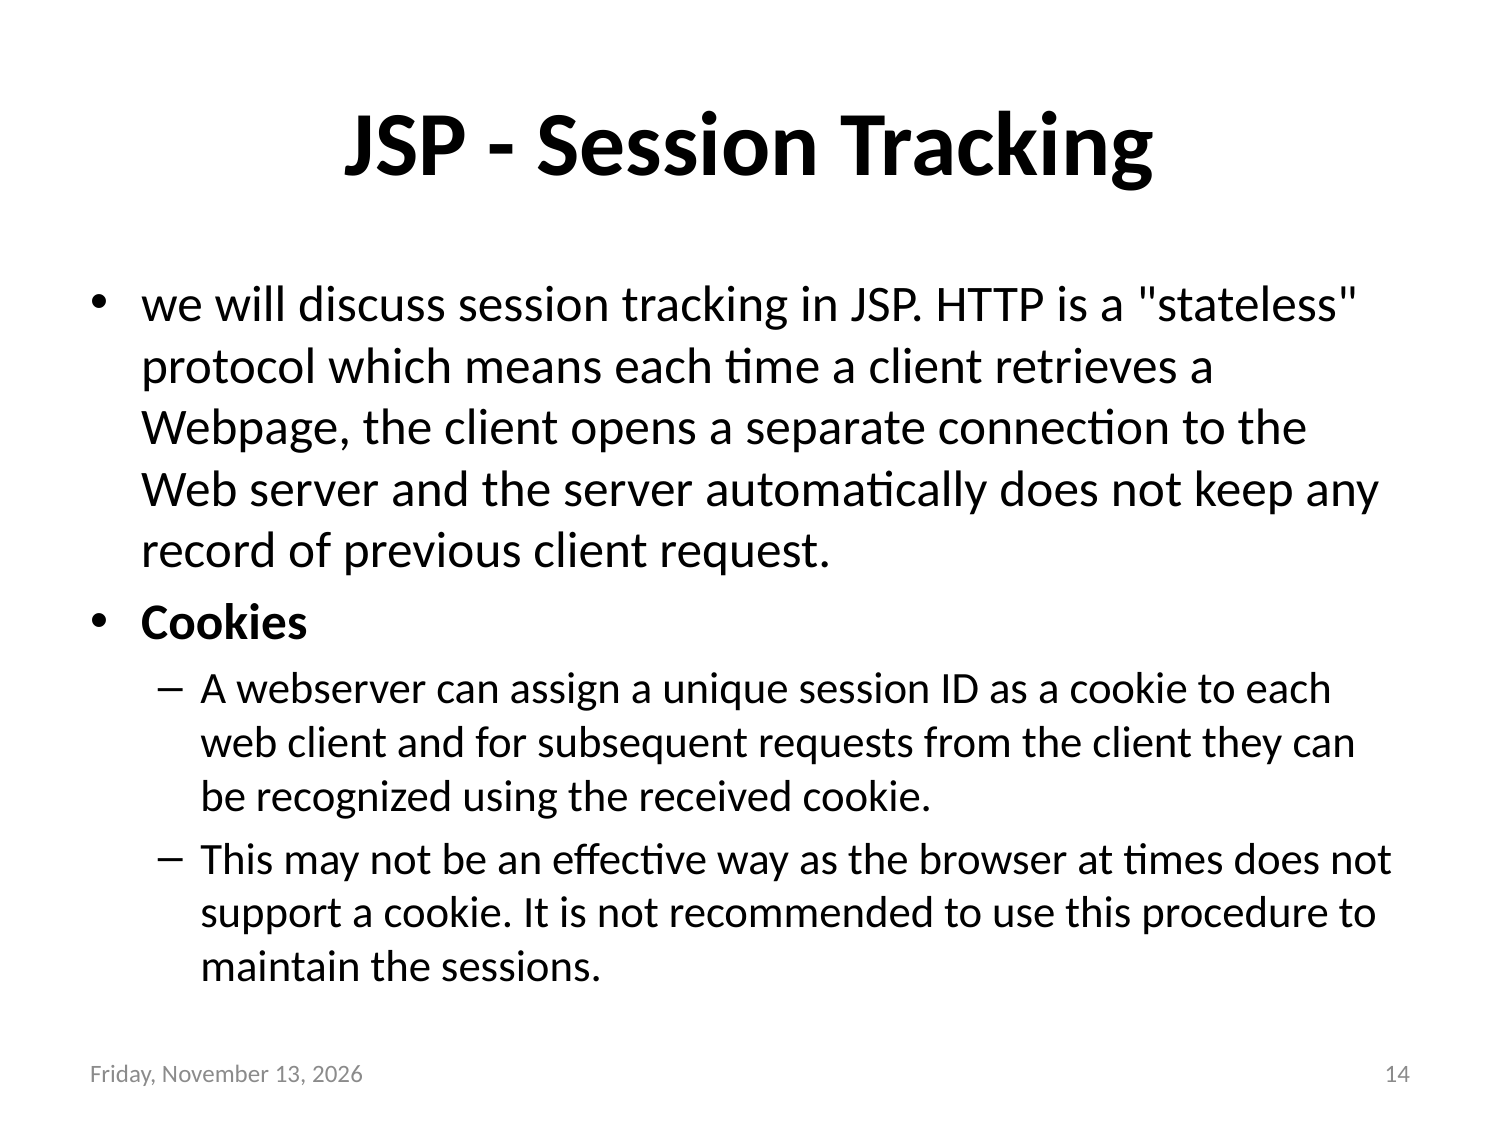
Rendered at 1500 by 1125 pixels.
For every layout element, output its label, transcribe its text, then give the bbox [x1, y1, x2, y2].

list we will discuss session tracking in JSP. HTTP is a "stateless" protocol which means each time a client retrieves a Webpage, the client opens a separate connection to the Web server and the server automatically does not keep any record of previous client request. Cookies A webserver can assign a unique session ID as a cookie to each web client and for subsequent requests from the client they can be recognized using the received cookie. This may not be an effective way as the browser at times does not support a cookie. It is not recommended to use this procedure to maintain the sessions. [75, 262, 1425, 1005]
title JSP - Session Tracking [75, 45, 1425, 233]
slide_number 14 [1074, 1042, 1425, 1103]
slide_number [75, 1042, 425, 1103]
